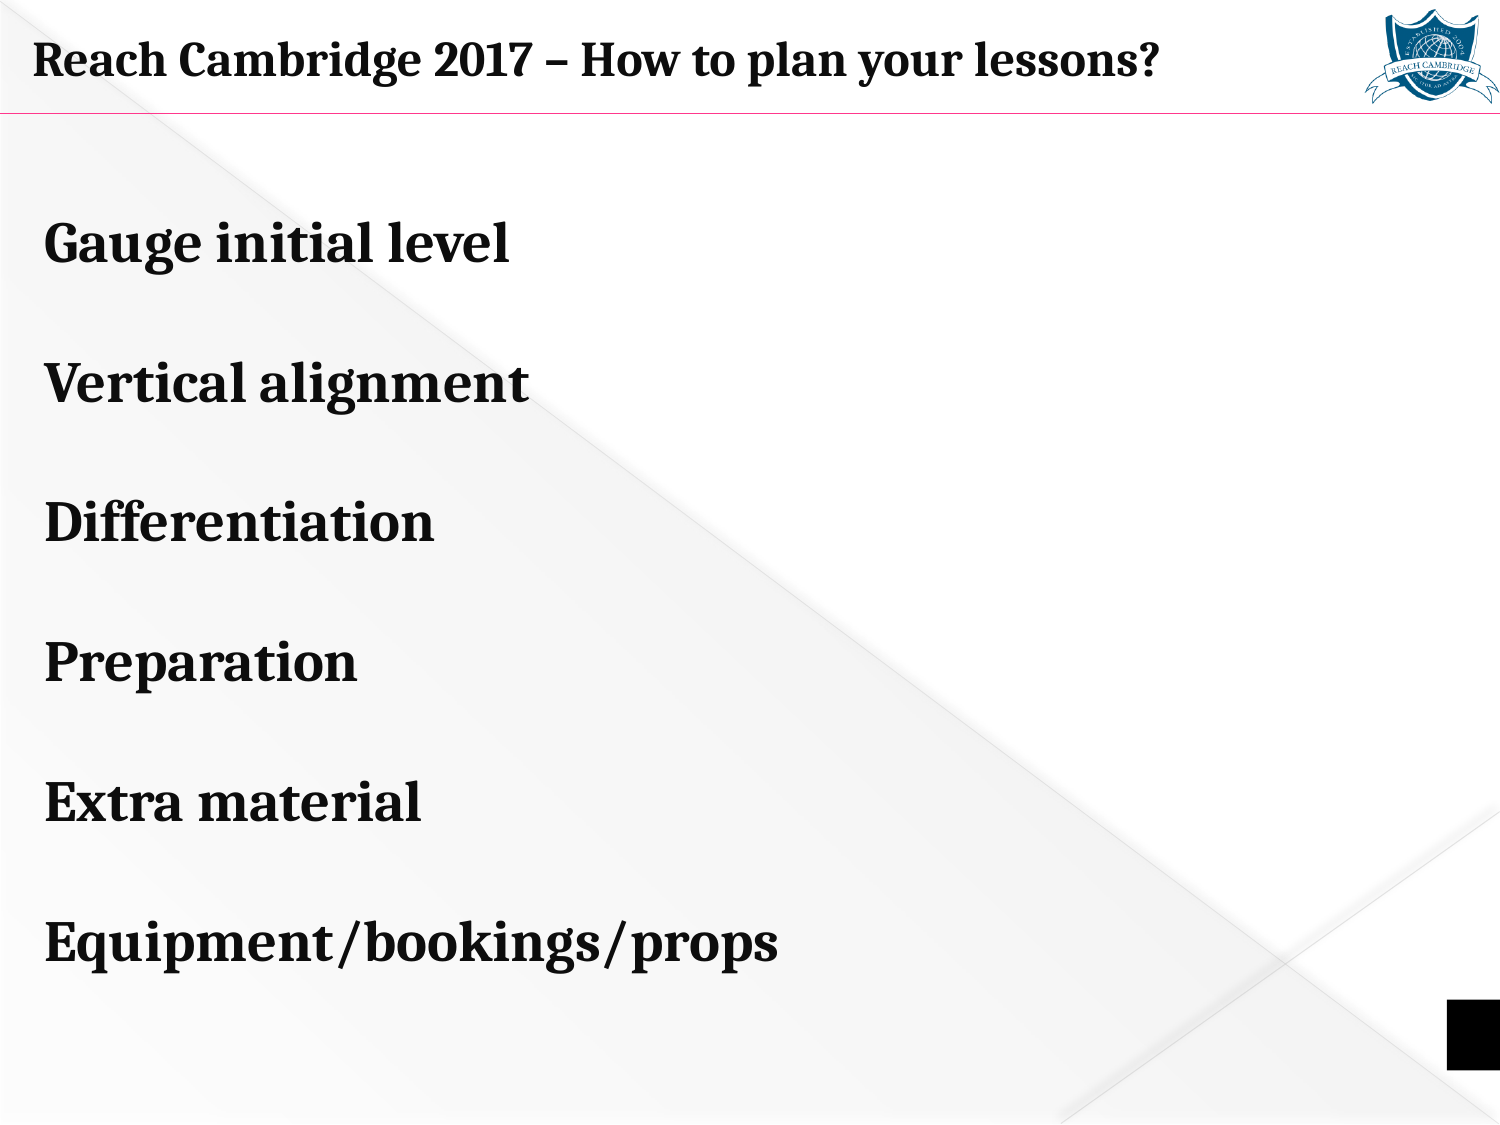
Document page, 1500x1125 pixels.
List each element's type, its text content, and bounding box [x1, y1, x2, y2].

text_box Reach Cambridge 2017 – How to plan your lessons? [17, 19, 1258, 94]
text_box [1445, 997, 1500, 1072]
picture [1363, 7, 1500, 108]
text_box Gauge initial level Vertical alignment Differentiation Preparation Extra material Equipment/bookings/props [29, 196, 1471, 981]
